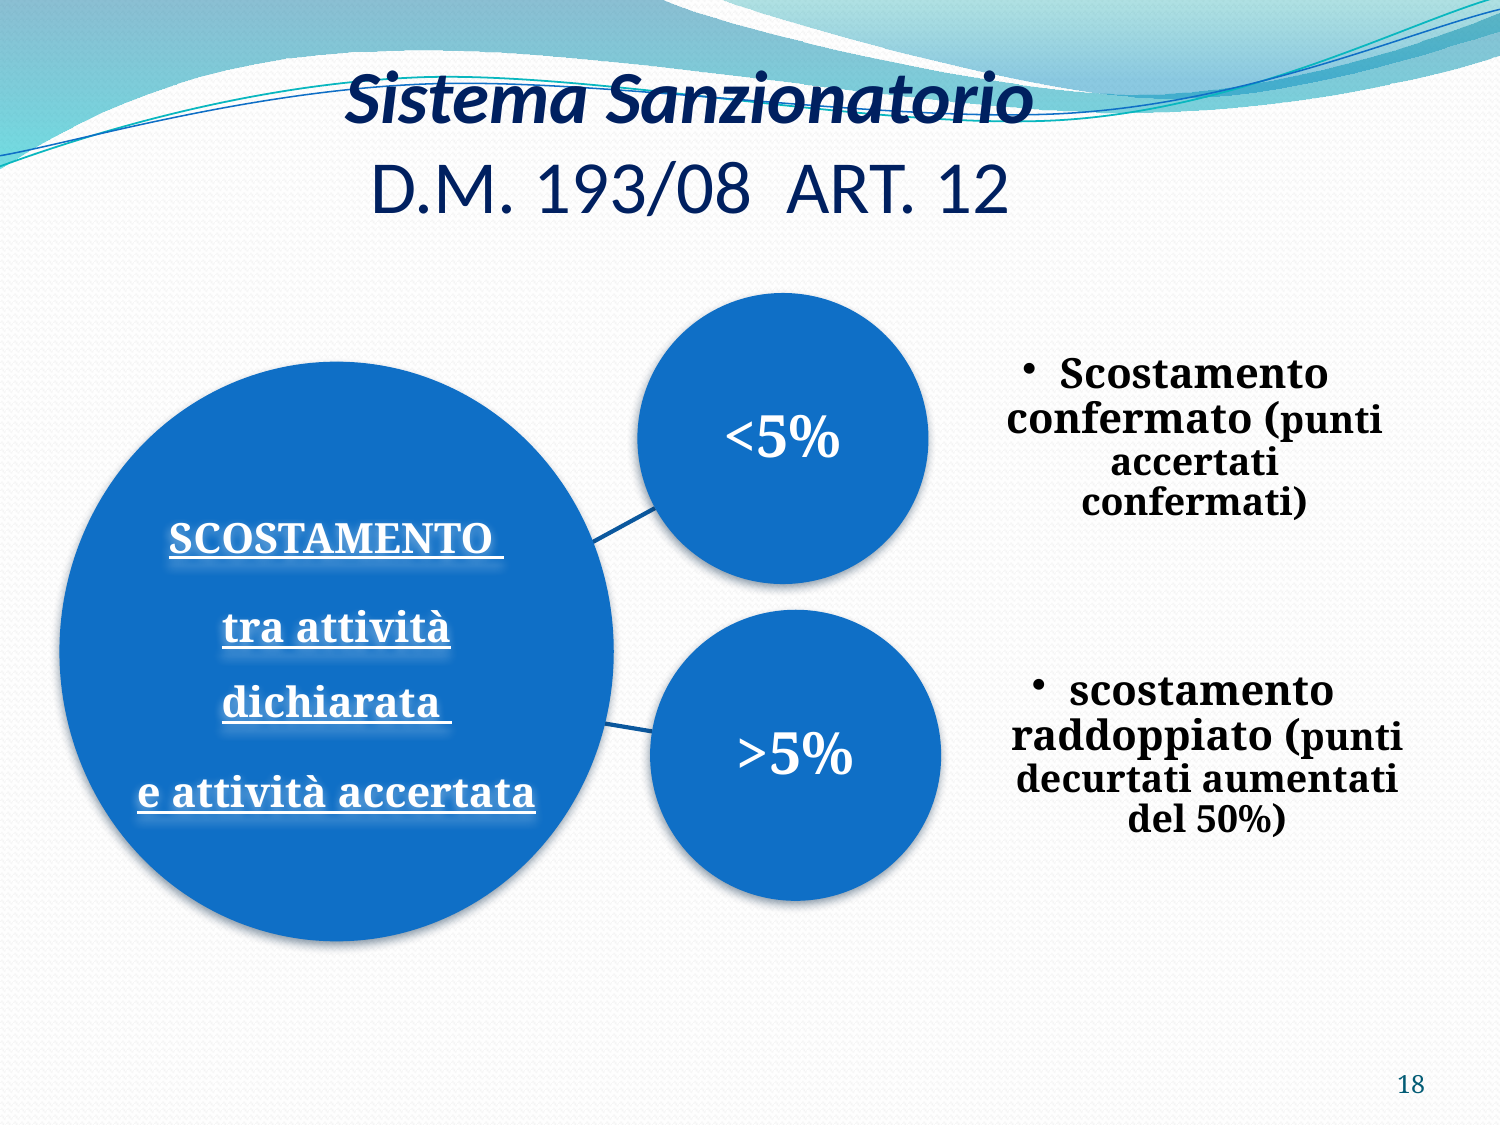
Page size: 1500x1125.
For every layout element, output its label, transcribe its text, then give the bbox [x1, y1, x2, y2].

title Sistema Sanzionatorio D.M. 193/08 ART. 12 [99, 30, 1282, 229]
slide_number 18 [1299, 1042, 1425, 1103]
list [46, 292, 1398, 1067]
